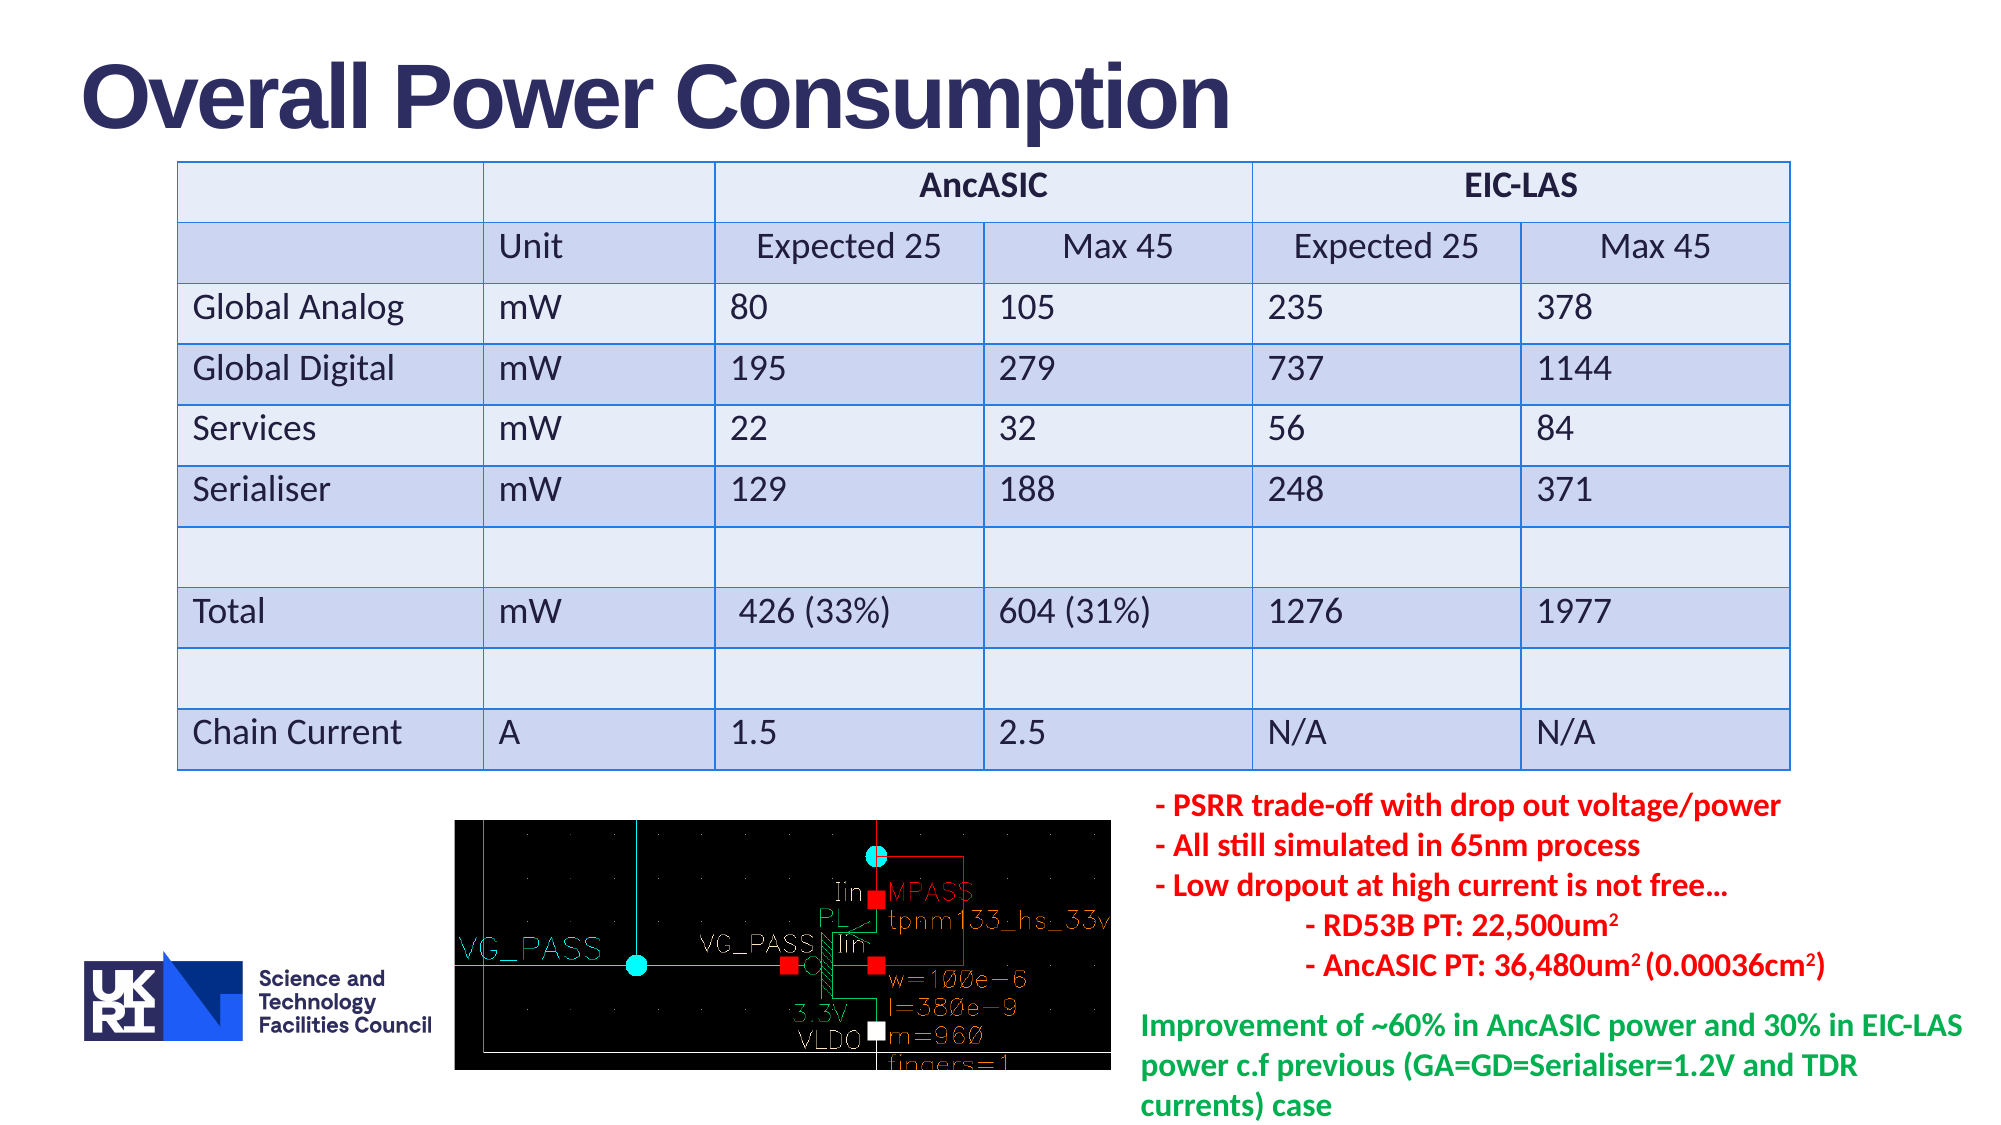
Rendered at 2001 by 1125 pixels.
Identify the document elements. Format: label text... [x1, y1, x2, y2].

table_cell mW [484, 467, 714, 526]
table_cell Serialiser [178, 467, 483, 526]
table_cell Services [178, 406, 483, 465]
picture [454, 820, 1111, 1070]
table_cell [716, 649, 983, 708]
table_cell 105 [985, 284, 1252, 343]
table_cell Max 45 [985, 223, 1252, 283]
table_cell 22 [716, 406, 983, 465]
table_cell 378 [1522, 284, 1789, 343]
table_cell [484, 528, 714, 587]
table_cell 195 [716, 345, 983, 404]
picture [84, 951, 431, 1041]
table_cell [1522, 649, 1789, 708]
table_cell N/A [1522, 710, 1789, 769]
table_cell Total [178, 588, 483, 647]
table_cell 1144 [1522, 345, 1789, 404]
table_cell mW [484, 284, 714, 343]
text_box Improvement of ~60% in AncASIC power and 30% in EIC-LAS power c.f previous (GA=GD=Serialiser=1.2V and TDR currents) case [1125, 995, 2000, 1125]
table_cell Expected 25 [1253, 223, 1520, 283]
table_cell 56 [1253, 406, 1520, 465]
table_cell 2.5 [985, 710, 1252, 769]
table_cell Global Analog [178, 284, 483, 343]
text_box - PSRR trade-off with drop out voltage/power - All still simulated in 65nm process - Low dropout at high current is not free… - RD53B PT: 22,500um2 - AncASIC PT: 36,480um2 (0.00036cm2) [1140, 775, 2000, 991]
text_box Overall Power Consumption [66, 29, 1983, 155]
table_header AncASIC [716, 163, 1252, 222]
table_cell 188 [985, 467, 1252, 526]
table_cell mW [484, 406, 714, 465]
table_cell [484, 649, 714, 708]
table_cell [1522, 528, 1789, 587]
table_cell 248 [1253, 467, 1520, 526]
table_cell 1.5 [716, 710, 983, 769]
table_cell [985, 528, 1252, 587]
table_cell 1276 [1253, 588, 1520, 647]
table_cell 1977 [1522, 588, 1789, 647]
table_header [484, 163, 714, 222]
table_cell [985, 649, 1252, 708]
table_cell [716, 528, 983, 587]
table_cell 371 [1522, 467, 1789, 526]
table_cell 80 [716, 284, 983, 343]
table_cell A [484, 710, 714, 769]
table_cell 84 [1522, 406, 1789, 465]
table_cell [178, 649, 483, 708]
table_cell [1253, 649, 1520, 708]
table_cell Unit [484, 223, 714, 283]
table_cell N/A [1253, 710, 1520, 769]
table_header EIC-LAS [1253, 163, 1789, 222]
table_cell 279 [985, 345, 1252, 404]
table_cell 32 [985, 406, 1252, 465]
table_cell Global Digital [178, 345, 483, 404]
table_cell 604 (31%) [985, 588, 1252, 647]
table_cell mW [484, 345, 714, 404]
table_cell 737 [1253, 345, 1520, 404]
table_cell [178, 528, 483, 587]
table_cell 129 [716, 467, 983, 526]
table_header [178, 163, 483, 222]
table_cell [178, 223, 483, 283]
table_cell 426 (33%) [716, 588, 983, 647]
table_cell 235 [1253, 284, 1520, 343]
table_cell Chain Current [178, 710, 483, 769]
table_cell [1253, 528, 1520, 587]
table_cell mW [484, 588, 714, 647]
table_cell Expected 25 [716, 223, 983, 283]
table_cell Max 45 [1522, 223, 1789, 283]
